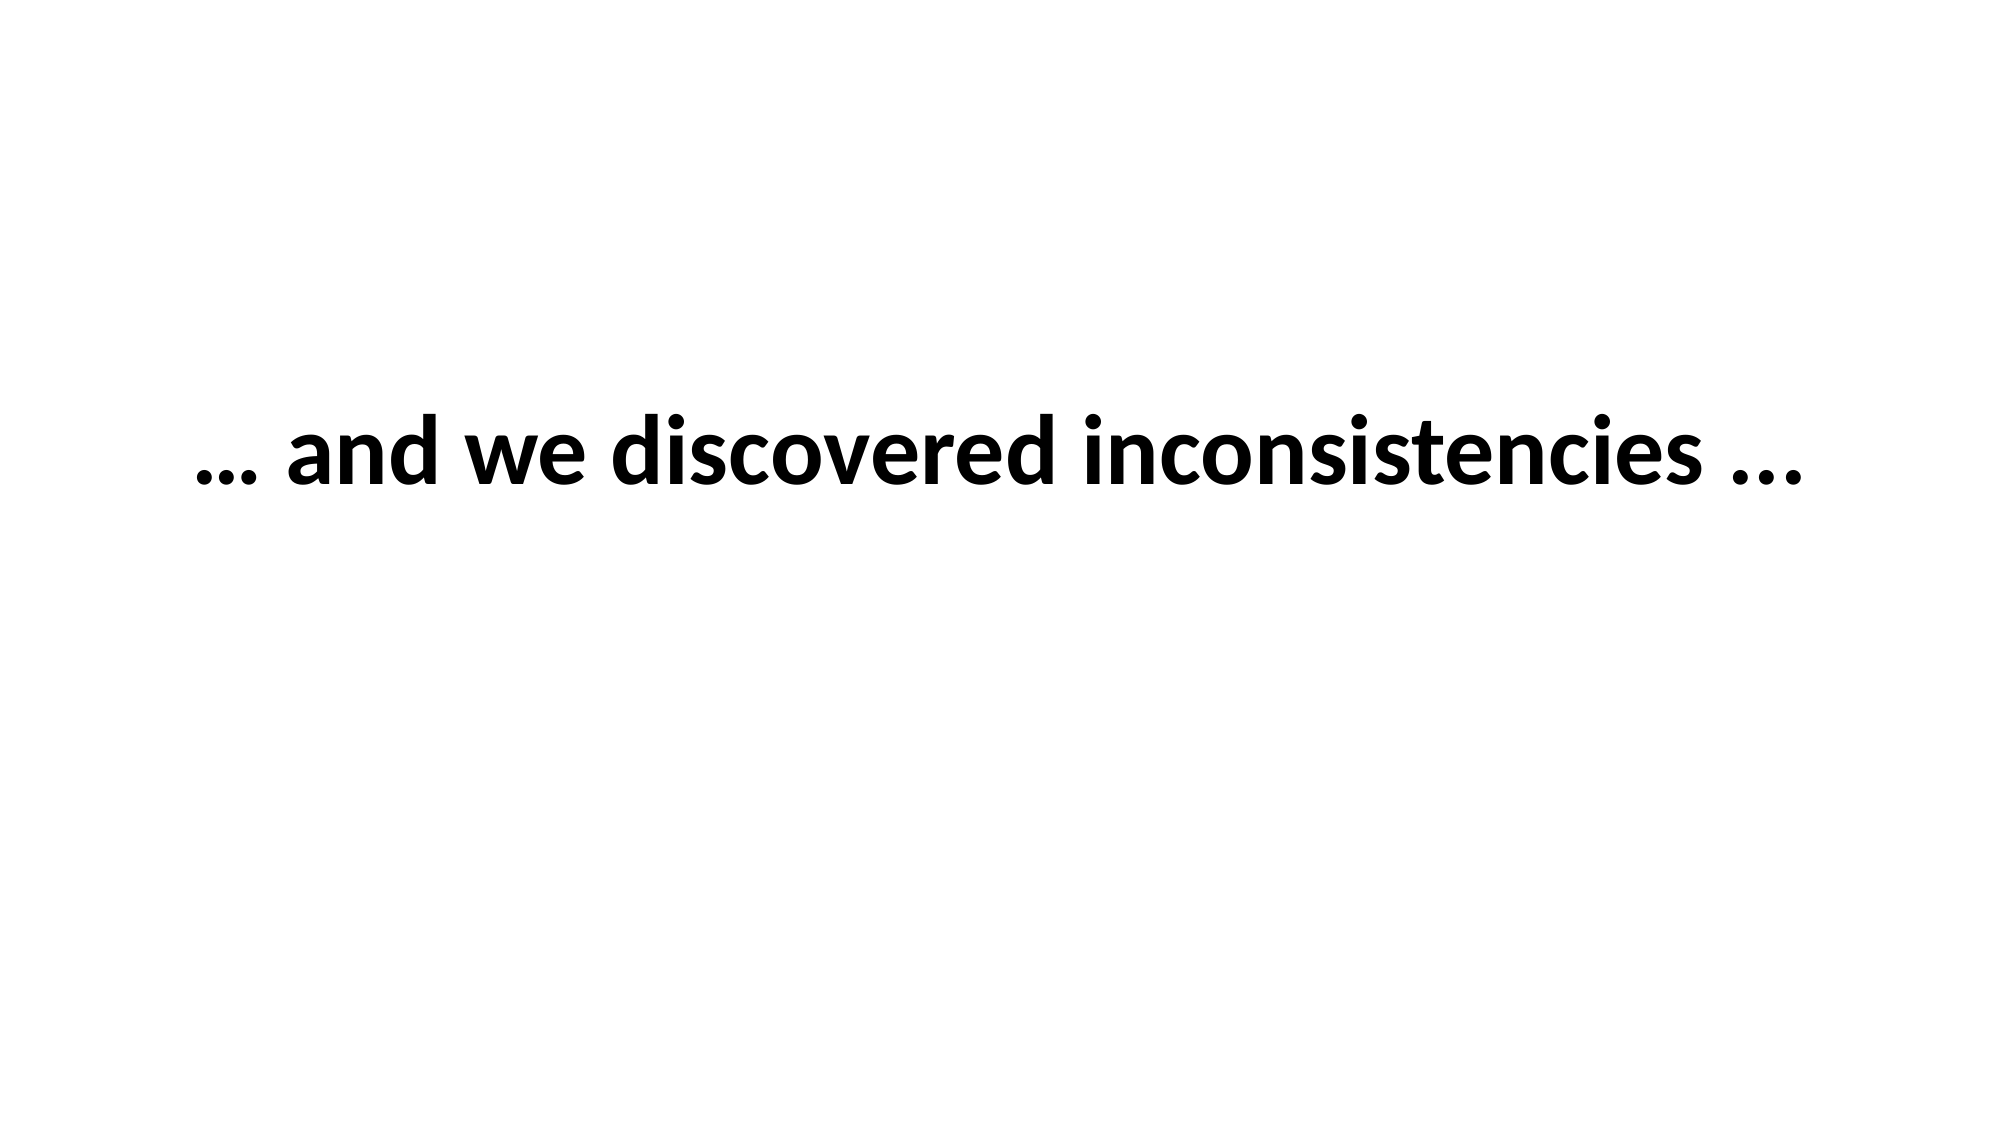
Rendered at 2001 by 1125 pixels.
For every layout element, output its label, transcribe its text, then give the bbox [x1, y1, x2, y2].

list … and we discovered inconsistencies ... [137, 299, 1863, 1014]
